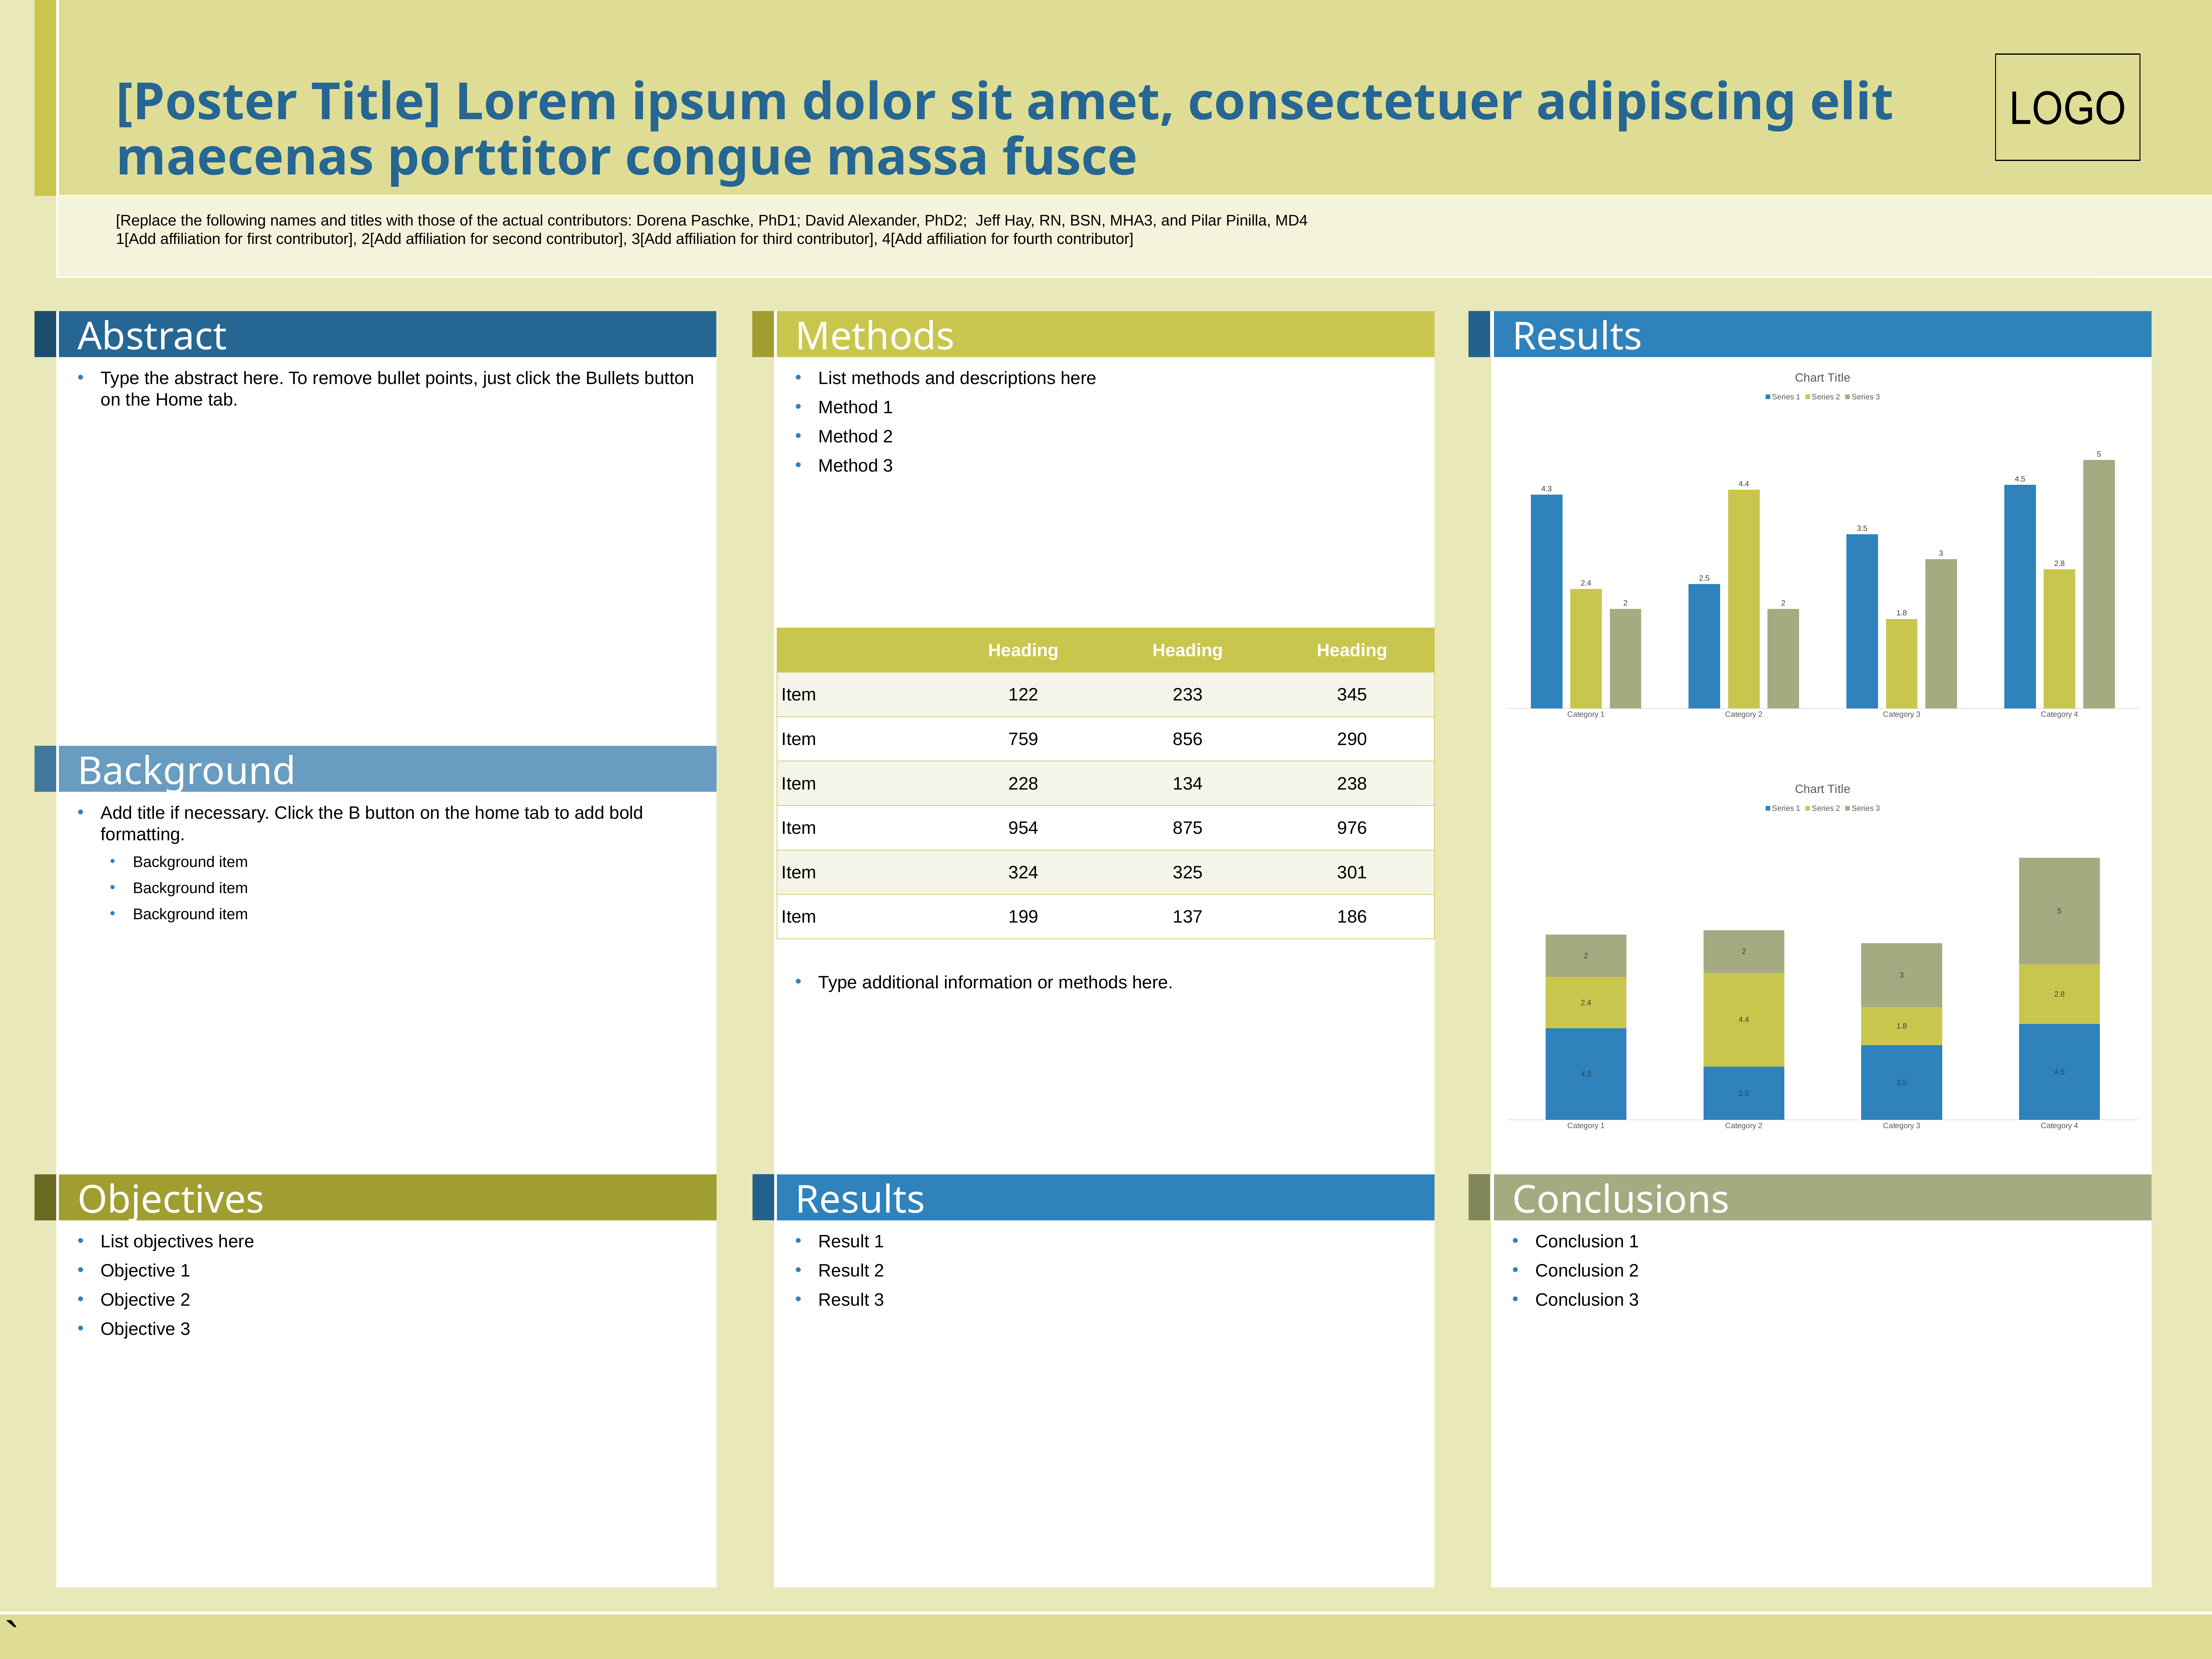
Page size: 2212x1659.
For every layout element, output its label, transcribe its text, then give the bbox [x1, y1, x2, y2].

table_cell 137 [1106, 895, 1270, 939]
table_header [777, 628, 941, 672]
table_cell 954 [941, 806, 1106, 850]
list Results [1494, 311, 2152, 357]
table_cell 301 [1270, 850, 1434, 894]
table_cell 199 [941, 895, 1106, 939]
table_header Heading [941, 628, 1106, 672]
list List objectives here Objective 1 Objective 2 Objective 3 [59, 1220, 717, 1586]
table_header Heading [1270, 628, 1434, 672]
table_cell 122 [941, 673, 1106, 716]
table_cell Item [777, 850, 941, 894]
table_cell Item [777, 895, 941, 939]
list Abstract [59, 311, 716, 357]
table_cell 134 [1106, 761, 1270, 805]
table_header Heading [1106, 628, 1270, 672]
table_cell 856 [1106, 717, 1270, 761]
list Type additional information or methods here. [777, 961, 1435, 1159]
title [Poster Title] Lorem ipsum dolor sit amet, consectetuer adipiscing elit maecenas porttitor congue massa fusce [111, 61, 1909, 188]
table_cell Item [777, 806, 941, 850]
picture [1985, 53, 2150, 162]
table_cell 290 [1270, 717, 1434, 761]
table_cell 875 [1106, 806, 1270, 850]
list Background [59, 746, 717, 792]
list Result 1 Result 2 Result 3 [777, 1220, 1435, 1586]
list Methods [777, 311, 1435, 357]
table_cell 233 [1106, 673, 1270, 716]
table_cell 759 [941, 717, 1106, 761]
list [Replace the following names and titles with those of the actual contributors: Dorena Paschke, PhD1; David Alexander, PhD2; Jeff Hay, RN, BSN, MHA3, and Pilar Pinilla, MD4 1[Add affiliation for first contributor], 2[Add affiliation for second contributor], 3[Add affiliation for third contributor], 4[Add affiliation for fourth contributor] [111, 206, 1909, 270]
table_cell 186 [1270, 895, 1434, 939]
chart [1494, 768, 2152, 1137]
table_cell 324 [941, 850, 1106, 894]
list Conclusions [1494, 1174, 2152, 1220]
list Add title if necessary. Click the B button on the home tab to add bold formatting. Background item Background item Background item [59, 792, 717, 1167]
table_cell Item [777, 761, 941, 805]
table_cell 325 [1106, 850, 1270, 894]
list Type the abstract here. To remove bullet points, just click the Bullets button on the Home tab. [59, 357, 717, 702]
chart [1494, 357, 2152, 726]
table_cell 228 [941, 761, 1106, 805]
table_cell Item [777, 717, 941, 761]
table_cell 238 [1270, 761, 1434, 805]
table_cell 345 [1270, 673, 1434, 716]
table_cell Item [777, 673, 941, 716]
list Conclusion 1 Conclusion 2 Conclusion 3 [1494, 1220, 2152, 1586]
list Results [777, 1174, 1435, 1220]
list List methods and descriptions here Method 1 Method 2 Method 3 [777, 357, 1435, 606]
list Objectives [59, 1174, 717, 1221]
table_cell 976 [1270, 806, 1434, 850]
